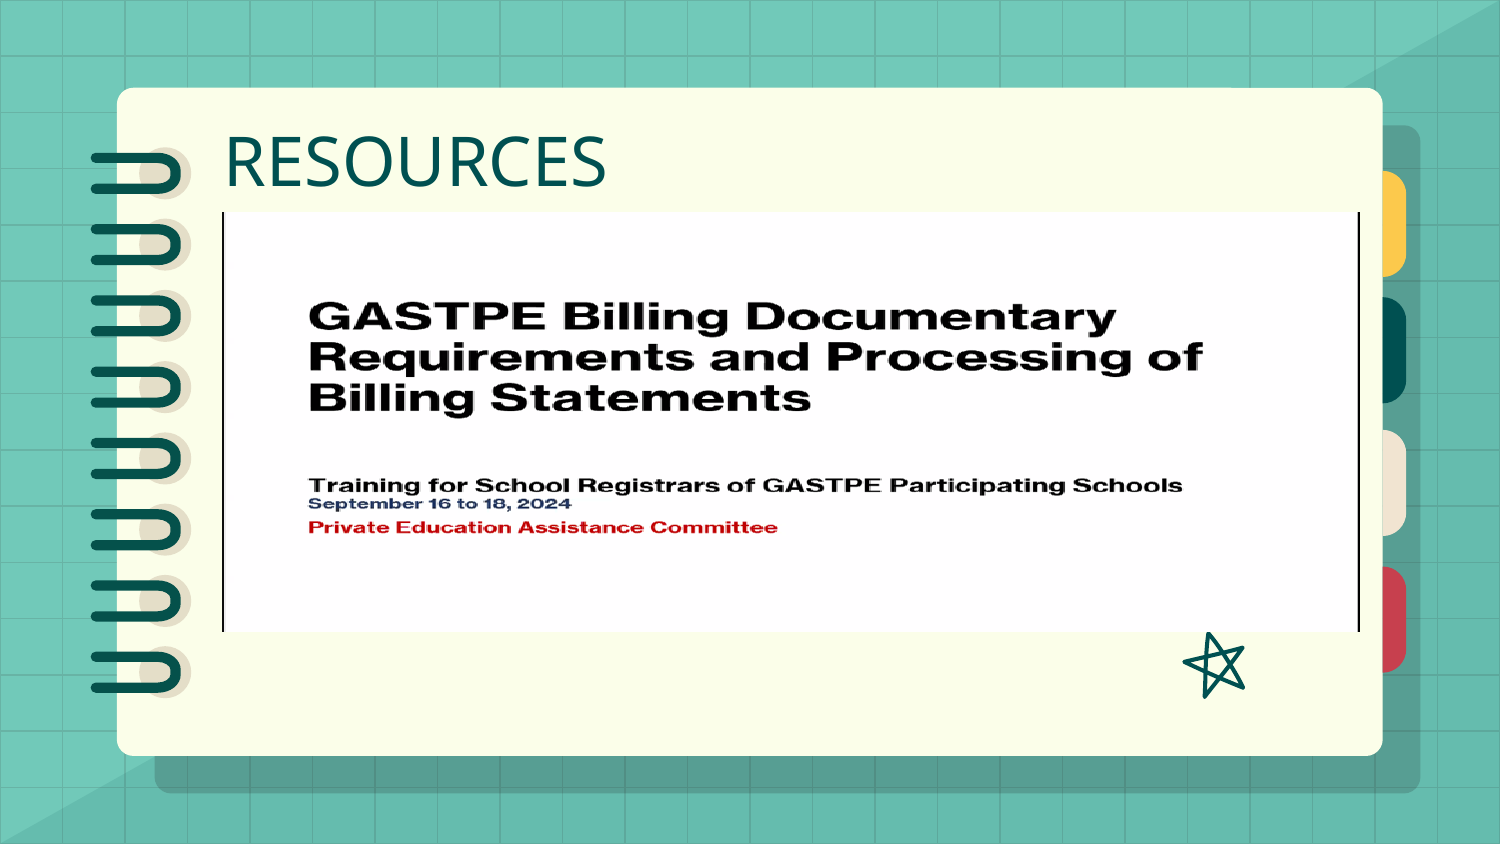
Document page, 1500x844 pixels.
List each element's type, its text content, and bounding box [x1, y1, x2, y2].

text_box [208, 197, 1360, 706]
text_box [1182, 641, 1245, 699]
picture [222, 212, 1361, 632]
title RESOURCES [208, 103, 1360, 197]
